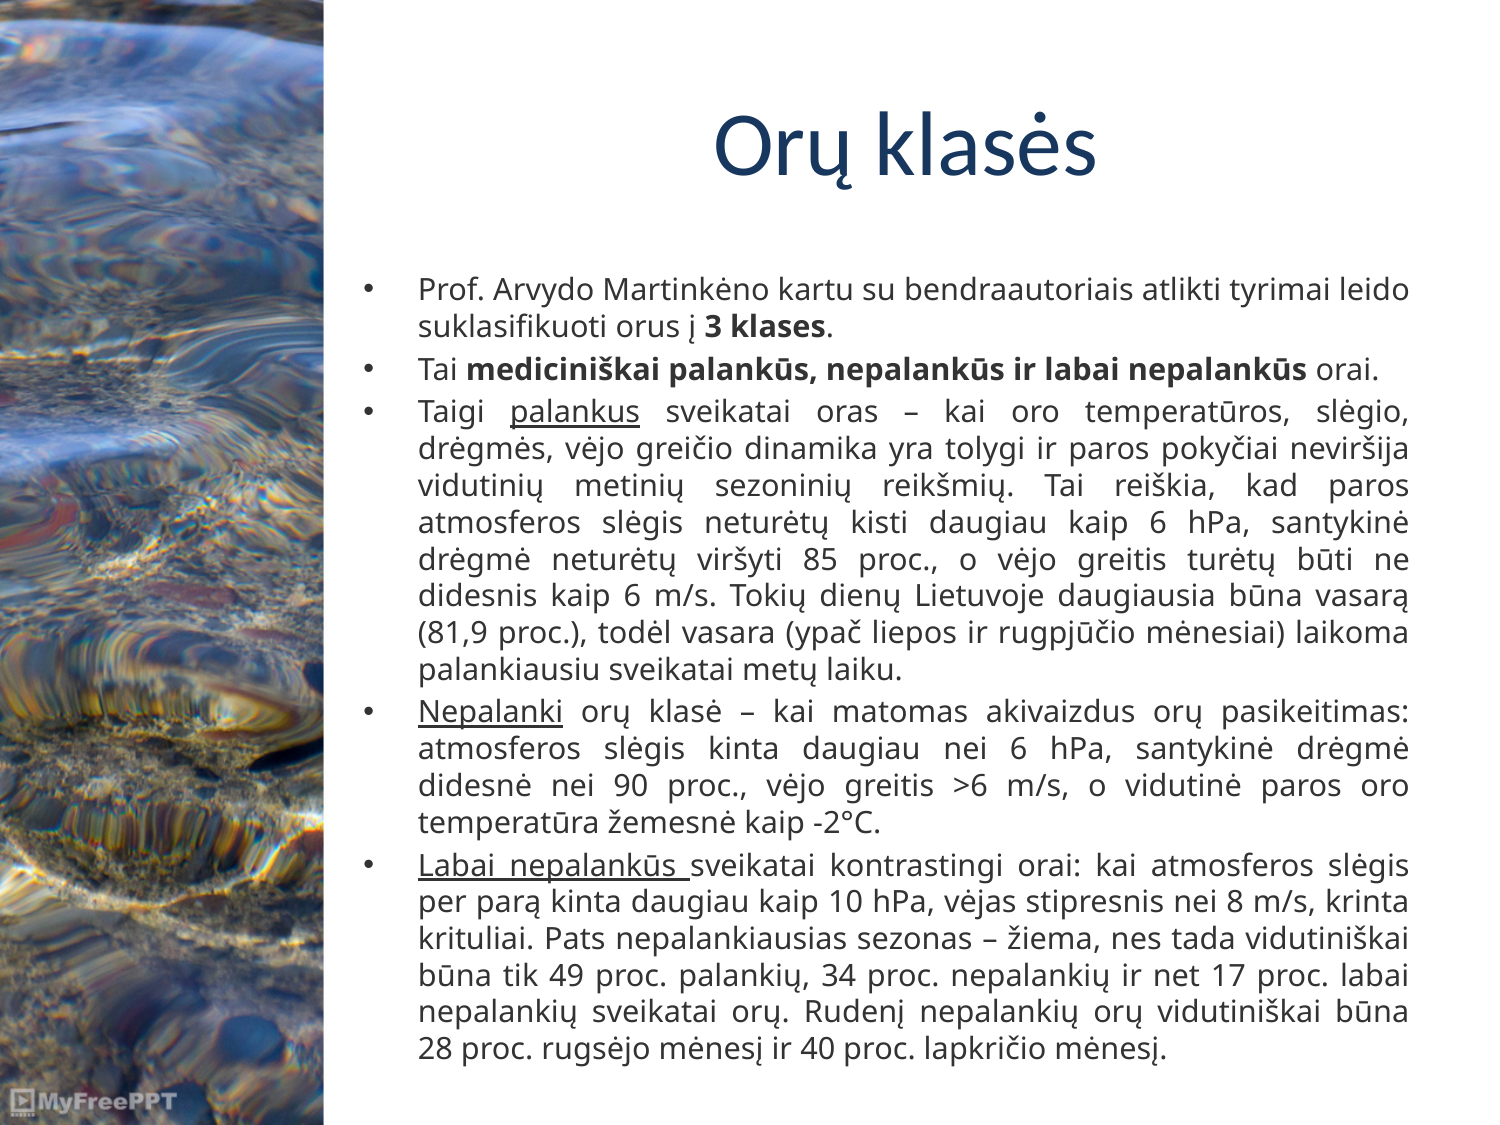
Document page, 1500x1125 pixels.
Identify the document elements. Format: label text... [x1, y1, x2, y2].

list Prof. Arvydo Martinkėno kartu su bendraautoriais atlikti tyrimai leido suklasifikuoti orus į 3 klases. Tai mediciniškai palankūs, nepalankūs ir labai nepalankūs orai. Taigi palankus sveikatai oras – kai oro temperatūros, slėgio, drėgmės, vėjo greičio dinamika yra tolygi ir paros pokyčiai neviršija vidutinių metinių sezoninių reikšmių. Tai reiškia, kad paros atmosferos slėgis neturėtų kisti daugiau kaip 6 hPa, santykinė drėgmė neturėtų viršyti 85 proc., o vėjo greitis turėtų būti ne didesnis kaip 6 m/s. Tokių dienų Lietuvoje daugiausia būna vasarą (81,9 proc.), todėl vasara (ypač liepos ir rugpjūčio mėnesiai) laikoma palankiausiu sveikatai metų laiku. Nepalanki orų klasė – kai matomas akivaizdus orų pasikeitimas: atmosferos slėgis kinta daugiau nei 6 hPa, santykinė drėgmė didesnė nei 90 proc., vėjo greitis >6 m/s, o vidutinė paros oro temperatūra žemesnė kaip -2°C. Labai nepalankūs sveikatai kontrastingi orai: kai atmosferos slėgis per parą kinta daugiau kaip 10 hPa, vėjas stipresnis nei 8 m/s, krinta krituliai. Pats nepalankiausias sezonas – žiema, nes tada vidutiniškai būna tik 49 proc. palankių, 34 proc. nepalankių ir net 17 proc. labai nepalankių sveikatai orų. Rudenį nepalankių orų vidutiniškai būna 28 proc. rugsėjo mėnesį ir 40 proc. lapkričio mėnesį. [348, 262, 1425, 1080]
picture [0, 0, 1500, 1125]
title Orų klasės [387, 45, 1425, 233]
